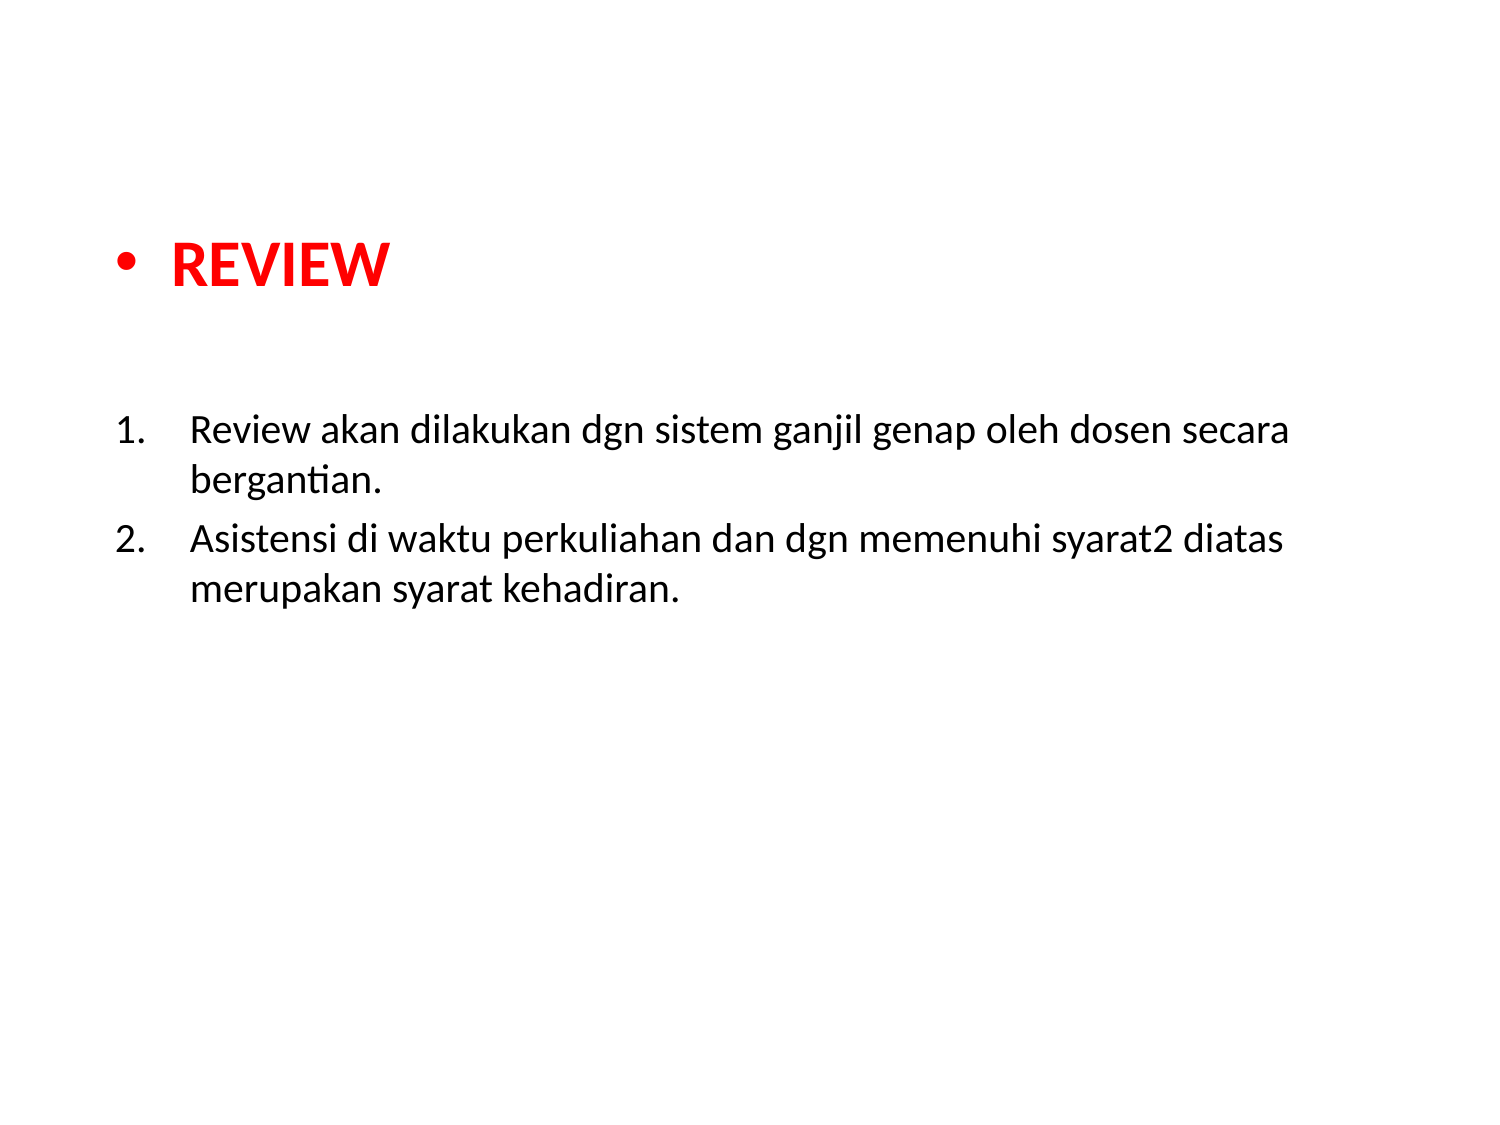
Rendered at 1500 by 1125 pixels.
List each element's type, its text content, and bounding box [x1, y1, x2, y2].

list REVIEW Review akan dilakukan dgn sistem ganjil genap oleh dosen secara bergantian. Asistensi di waktu perkuliahan dan dgn memenuhi syarat2 diatas merupakan syarat kehadiran. [99, 212, 1363, 955]
